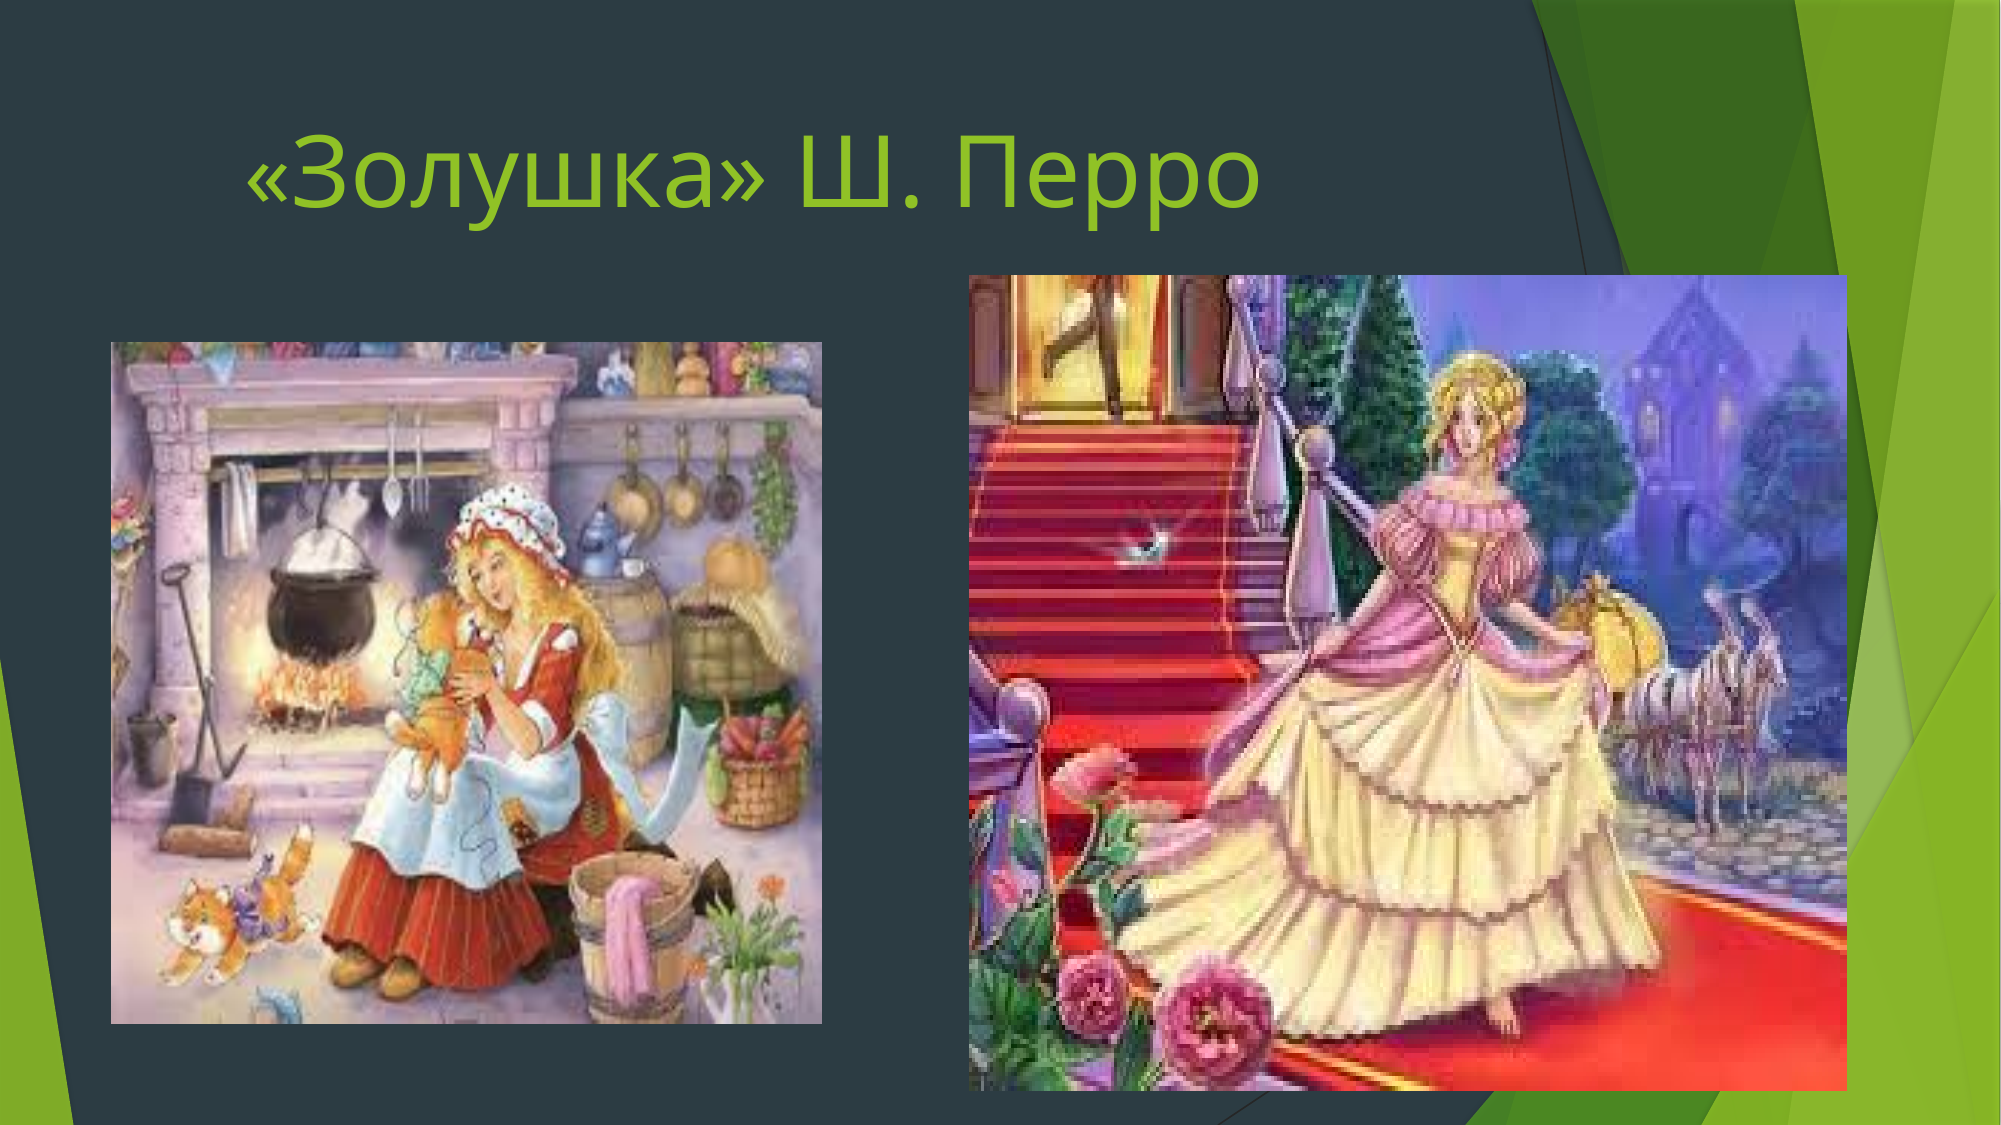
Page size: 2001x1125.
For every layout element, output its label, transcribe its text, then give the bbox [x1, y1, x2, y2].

title «Золушка» Ш. Перро [111, 99, 1522, 317]
picture [968, 274, 1848, 1092]
picture [110, 341, 823, 1025]
